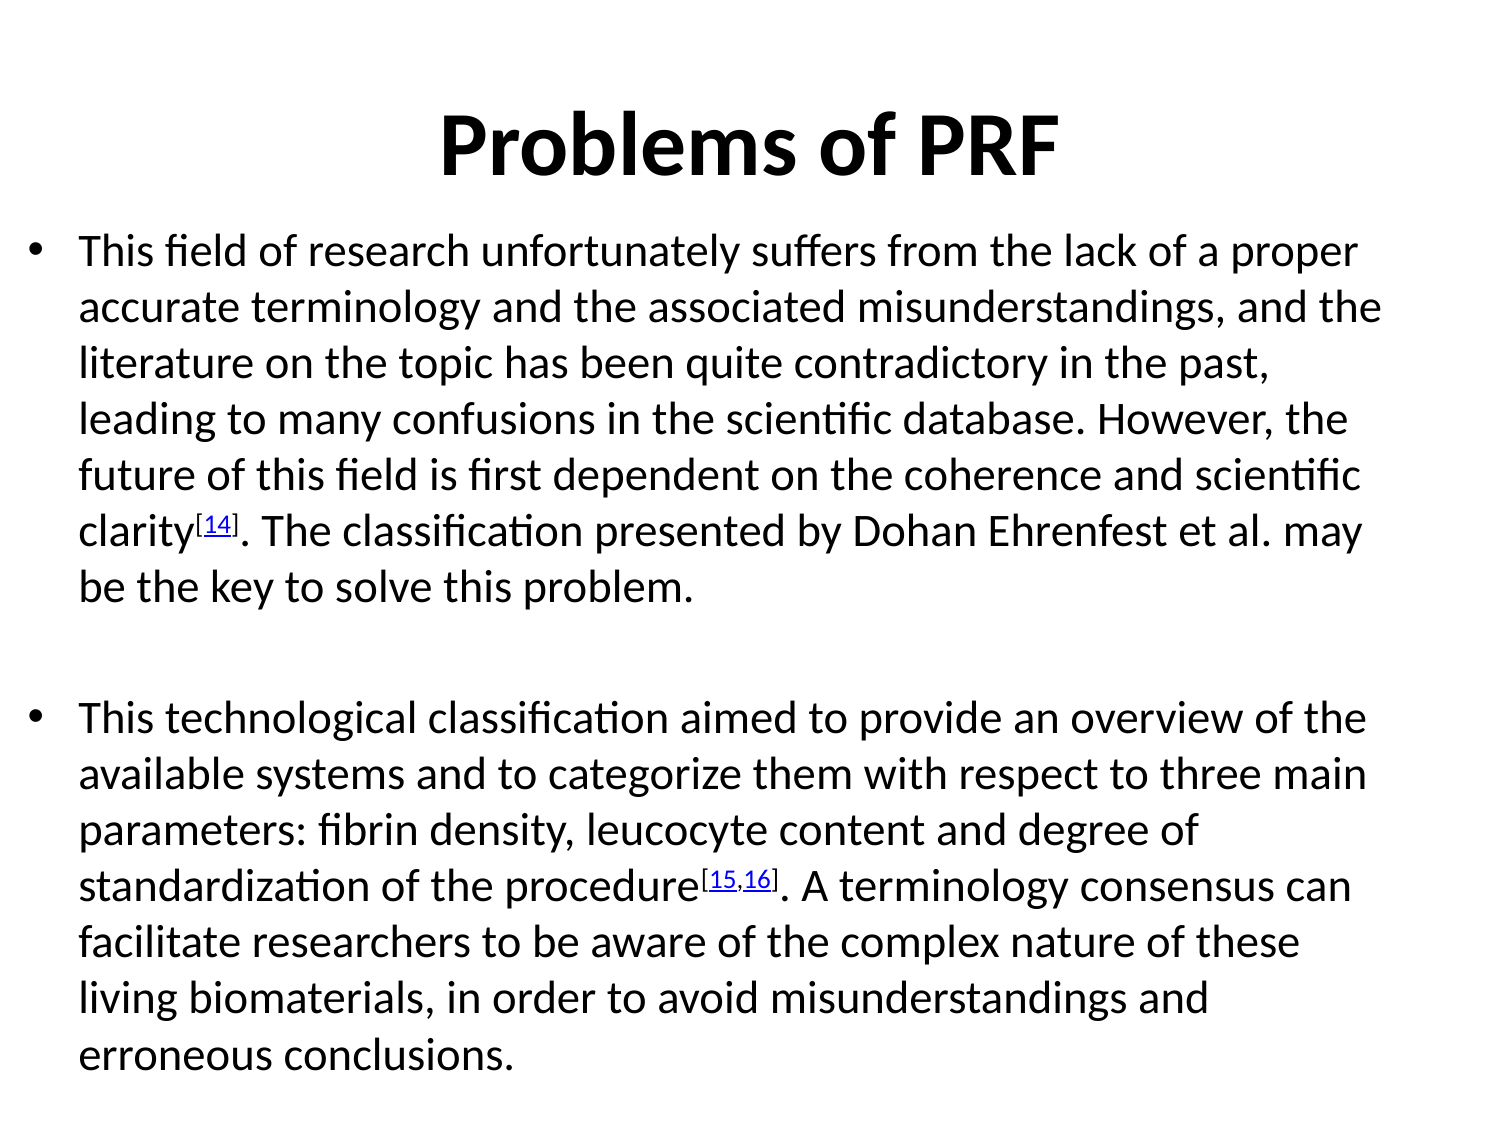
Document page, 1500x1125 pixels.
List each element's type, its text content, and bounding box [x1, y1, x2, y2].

title Problems of PRF [75, 45, 1425, 212]
list This field of research unfortunately suffers from the lack of a proper accurate terminology and the associated misunderstandings, and the literature on the topic has been quite contradictory in the past, leading to many confusions in the scientific database. However, the future of this field is first dependent on the coherence and scientific clarity[14]. The classification presented by Dohan Ehrenfest et al. may be the key to solve this problem. This technological classification aimed to provide an overview of the available systems and to categorize them with respect to three main parameters: fibrin density, leucocyte content and degree of standardization of the procedure[15,16]. A terminology consensus can facilitate researchers to be aware of the complex nature of these living biomaterials, in order to avoid misunderstandings and erroneous conclusions. [12, 212, 1425, 1088]
